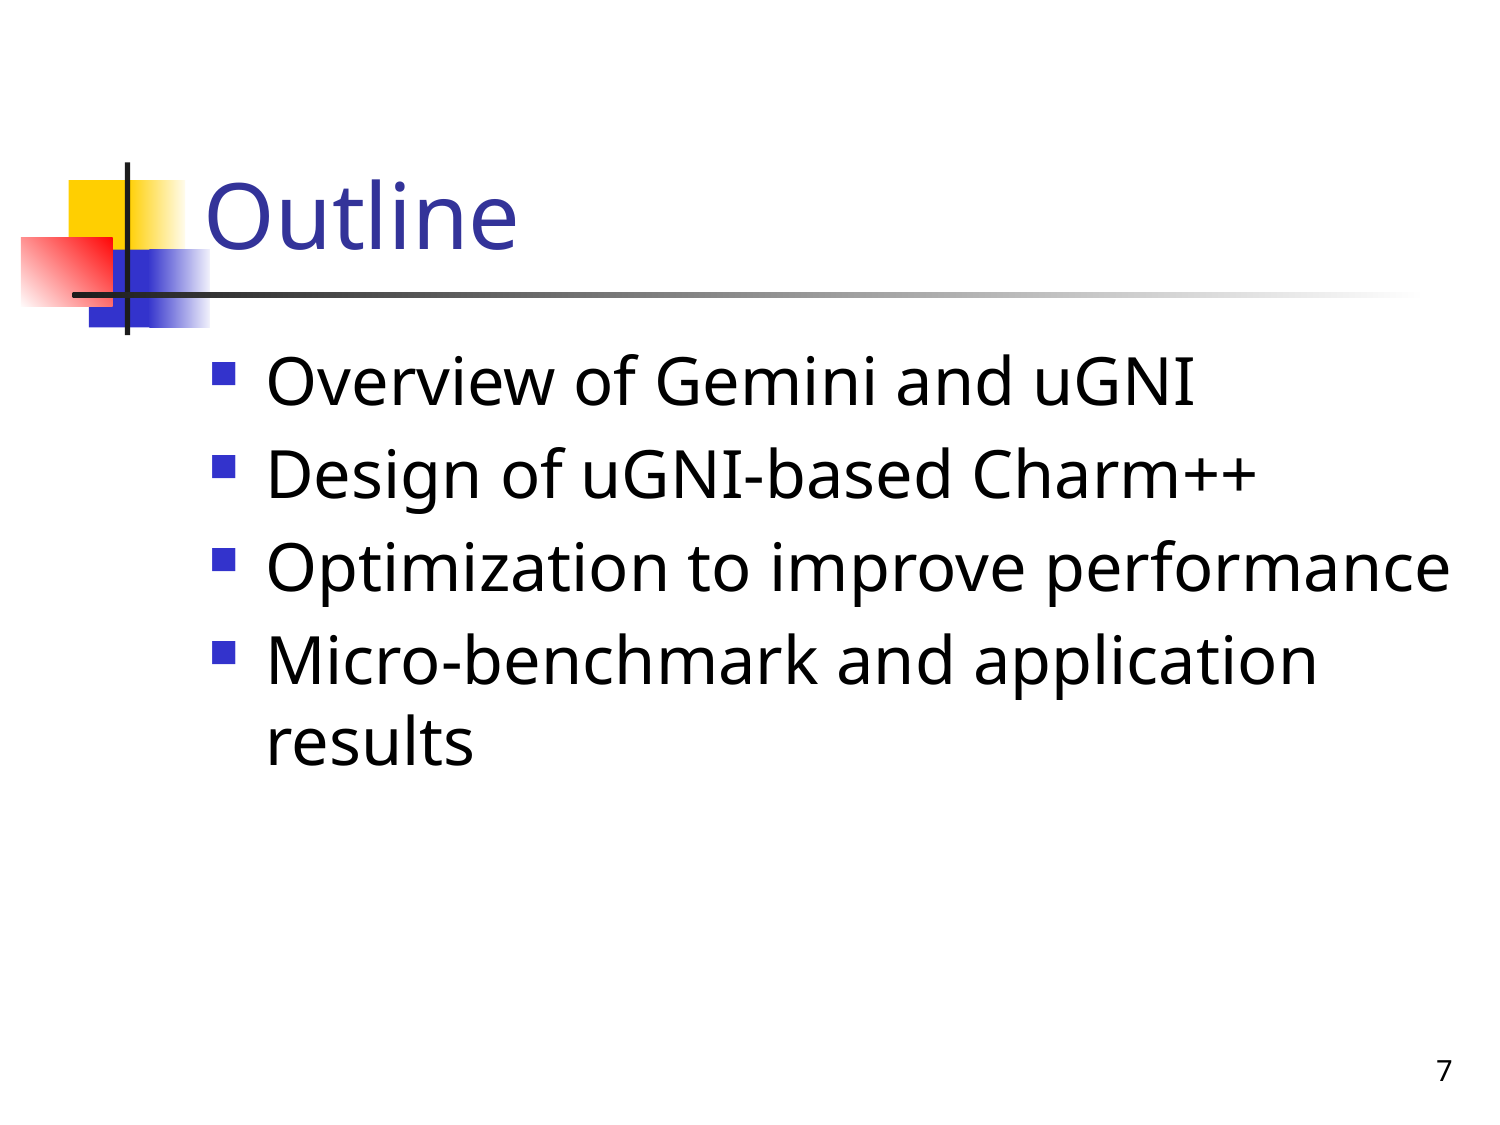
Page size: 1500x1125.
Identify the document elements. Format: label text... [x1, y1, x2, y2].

list Overview of Gemini and uGNI Design of uGNI-based Charm++ Optimization to improve performance Micro-benchmark and application results [193, 330, 1470, 1007]
slide_number 7 [1154, 1023, 1468, 1100]
title Outline [188, 34, 1468, 276]
